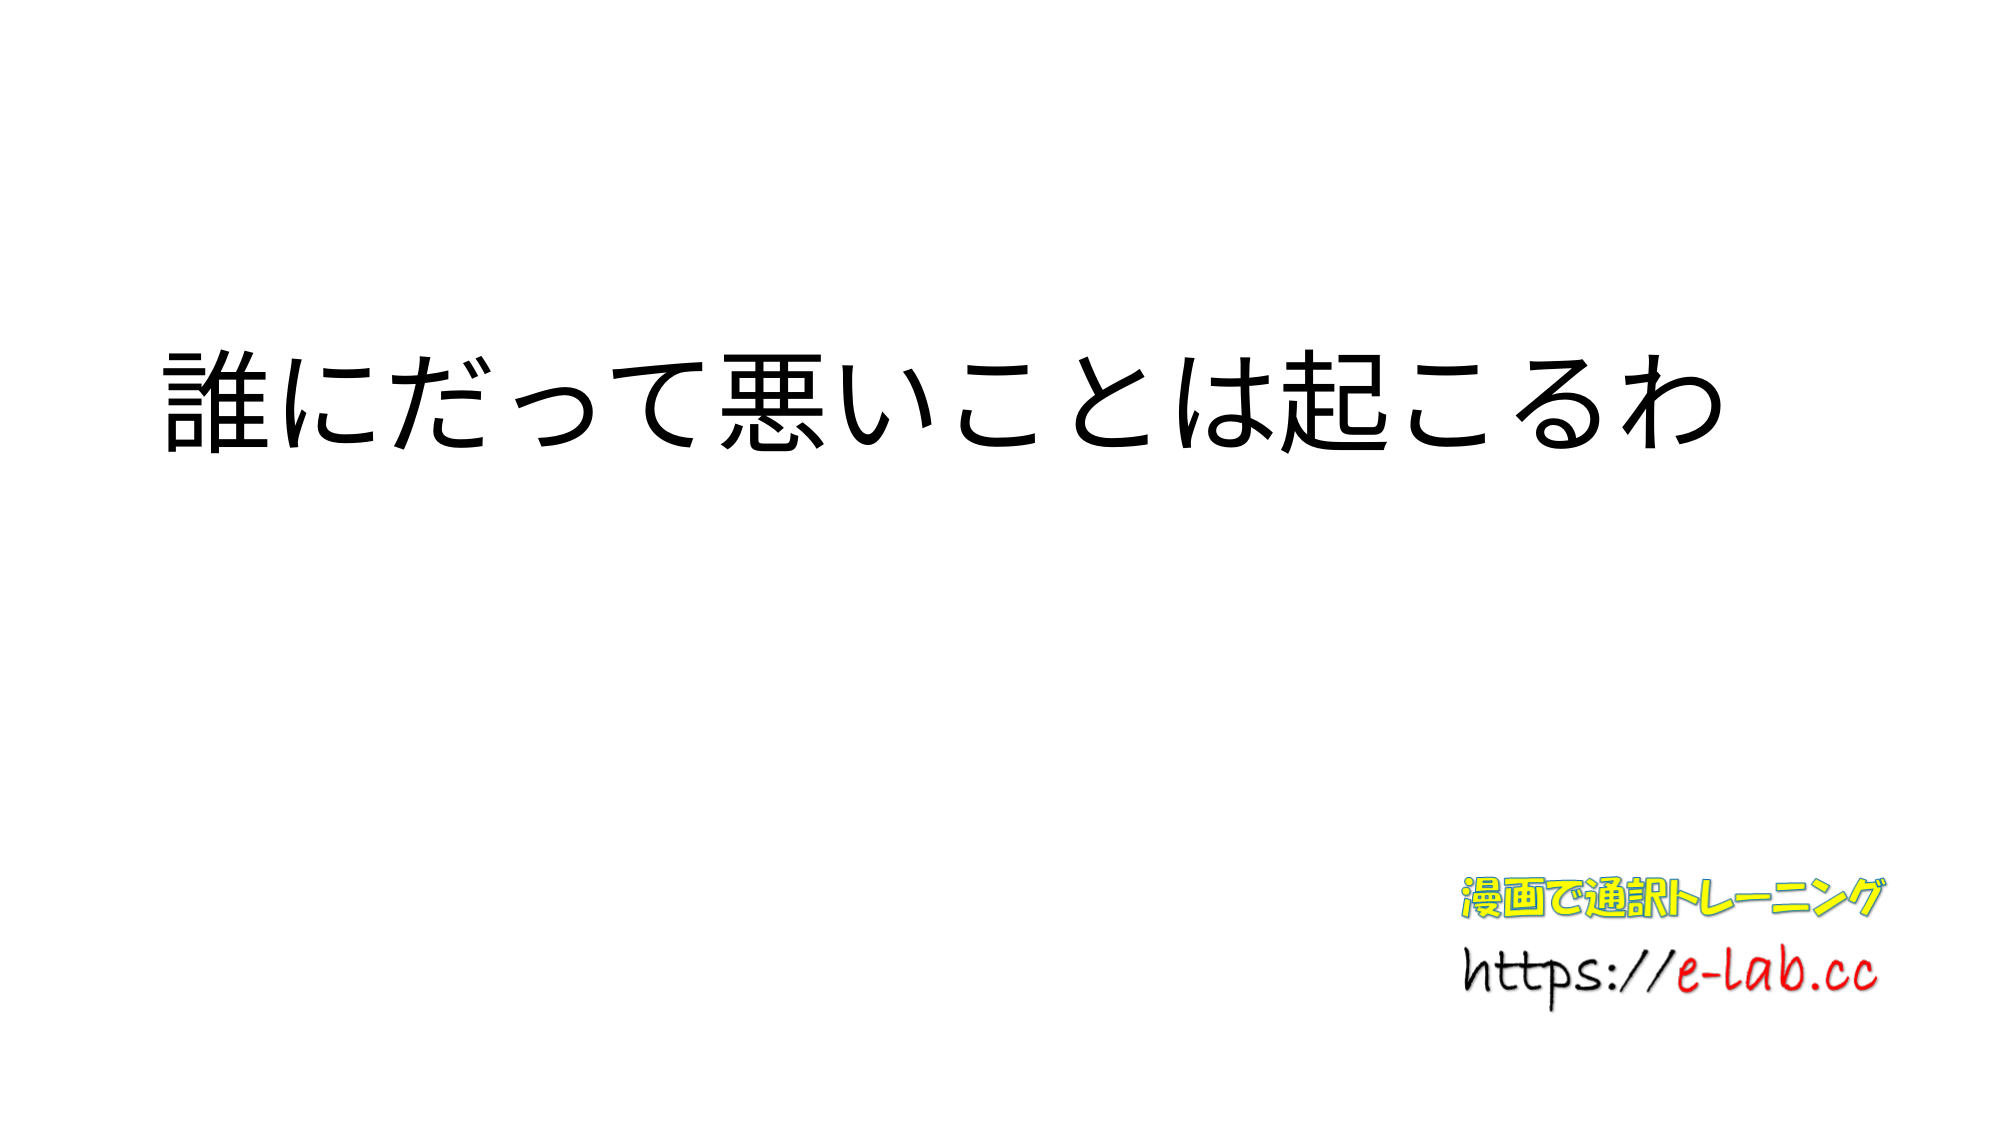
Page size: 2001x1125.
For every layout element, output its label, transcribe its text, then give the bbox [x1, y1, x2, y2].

title 誰にだって悪いことは起こるわ [144, 286, 2000, 475]
picture [1417, 861, 1924, 1061]
